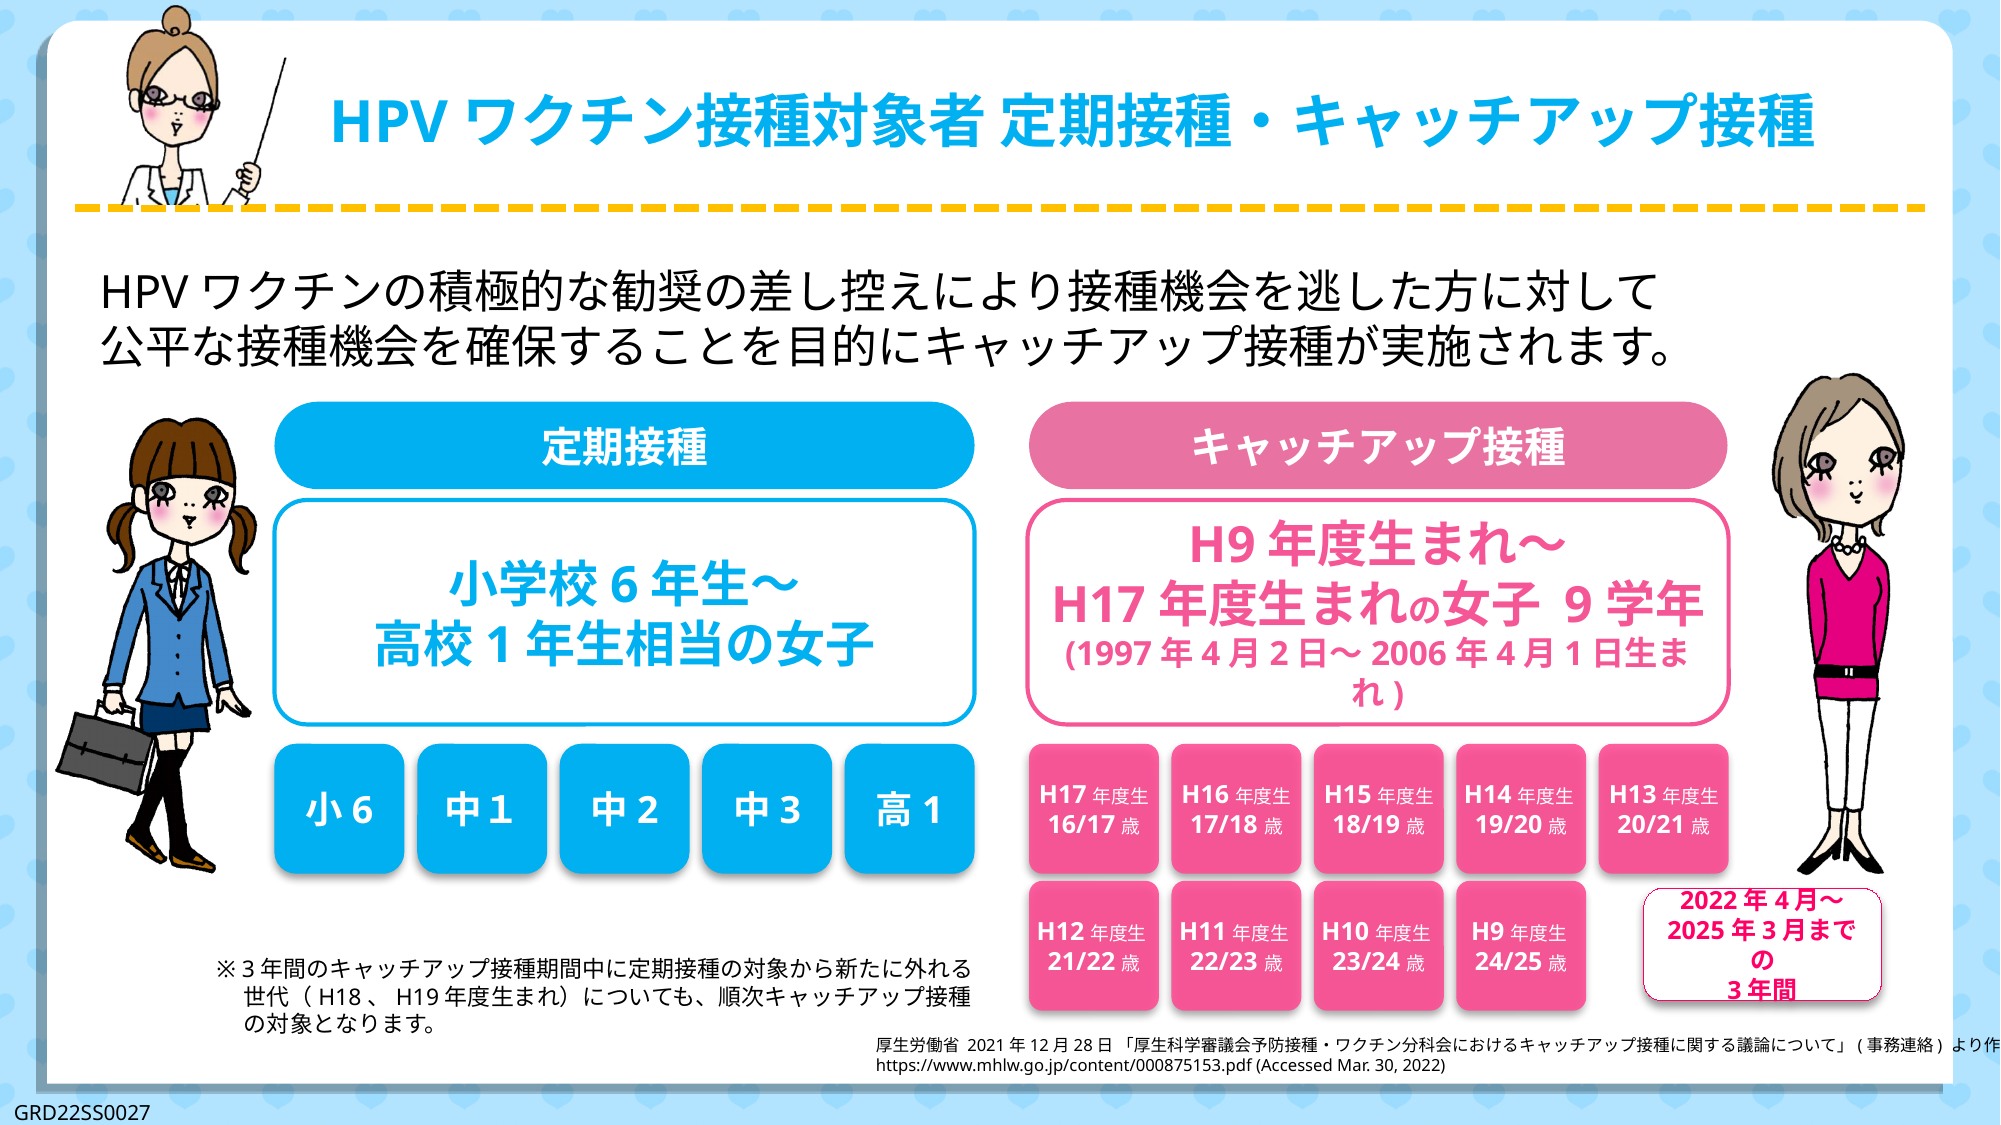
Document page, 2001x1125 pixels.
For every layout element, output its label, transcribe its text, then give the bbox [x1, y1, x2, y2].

text_box H16年度生 17/18歳 [1169, 741, 1304, 876]
text_box H17年度生 16/17歳 [1026, 741, 1162, 876]
text_box キャッチアップ接種 [1026, 399, 1730, 492]
text_box H14年度生19/20歳 [1454, 741, 1589, 876]
text_box 厚生労働省 2021年12月28日 「厚生科学審議会予防接種・ワクチン分科会におけるキャッチアップ接種に関する議論について」(事務連絡) より作成 https://www.mhlw.go.jp/content/000875153.pdf (Accessed Mar. 30, 2022) [875, 1034, 2000, 1081]
text_box 中3 [700, 741, 835, 876]
text_box 小6 [279, 741, 407, 876]
text_box H15年度生 18/19歳 [1311, 741, 1446, 876]
text_box 定期接種 [279, 399, 977, 492]
picture [0, 0, 2000, 1125]
text_box 小学校6年生～ 高校1年生相当の女子 [279, 497, 977, 727]
text_box H13年度生 20/21歳 [1596, 741, 1731, 876]
text_box HPVワクチンの積極的な勧奨の差し控えにより接種機会を逃した方に対して 公平な接種機会を確保することを目的にキャッチアップ接種が実施されます。 [99, 262, 1697, 373]
text_box H9年度生24/25歳 [1454, 878, 1589, 1013]
text_box 2022年4月～ 2025年3月までの 3年間 [1643, 888, 1882, 1001]
text_box 中2 [557, 741, 692, 876]
text_box ※ 3年間のキャッチアップ接種期間中に定期接種の対象から新たに外れる世代（H18、H19年度生まれ）についても、順次キャッチアップ接種の対象となります。 [201, 947, 1000, 1045]
text_box H12年度生21/22歳 [1026, 878, 1162, 1013]
text_box H10年度生23/24歳 [1311, 878, 1446, 1013]
title HPVワクチン接種対象者 定期接種・キャッチアップ接種 [314, 73, 1857, 151]
picture [1761, 365, 1914, 882]
text_box H11年度生22/23歳 [1169, 878, 1304, 1013]
text_box H9年度生まれ～ H17年度生まれの女子 9学年 (1997年4月2日～2006年4月1日生まれ) [1025, 497, 1731, 727]
text_box 中１ [415, 741, 550, 876]
text_box 高1 [842, 741, 977, 876]
text_box GRD22SS0027 [8, 1100, 151, 1125]
